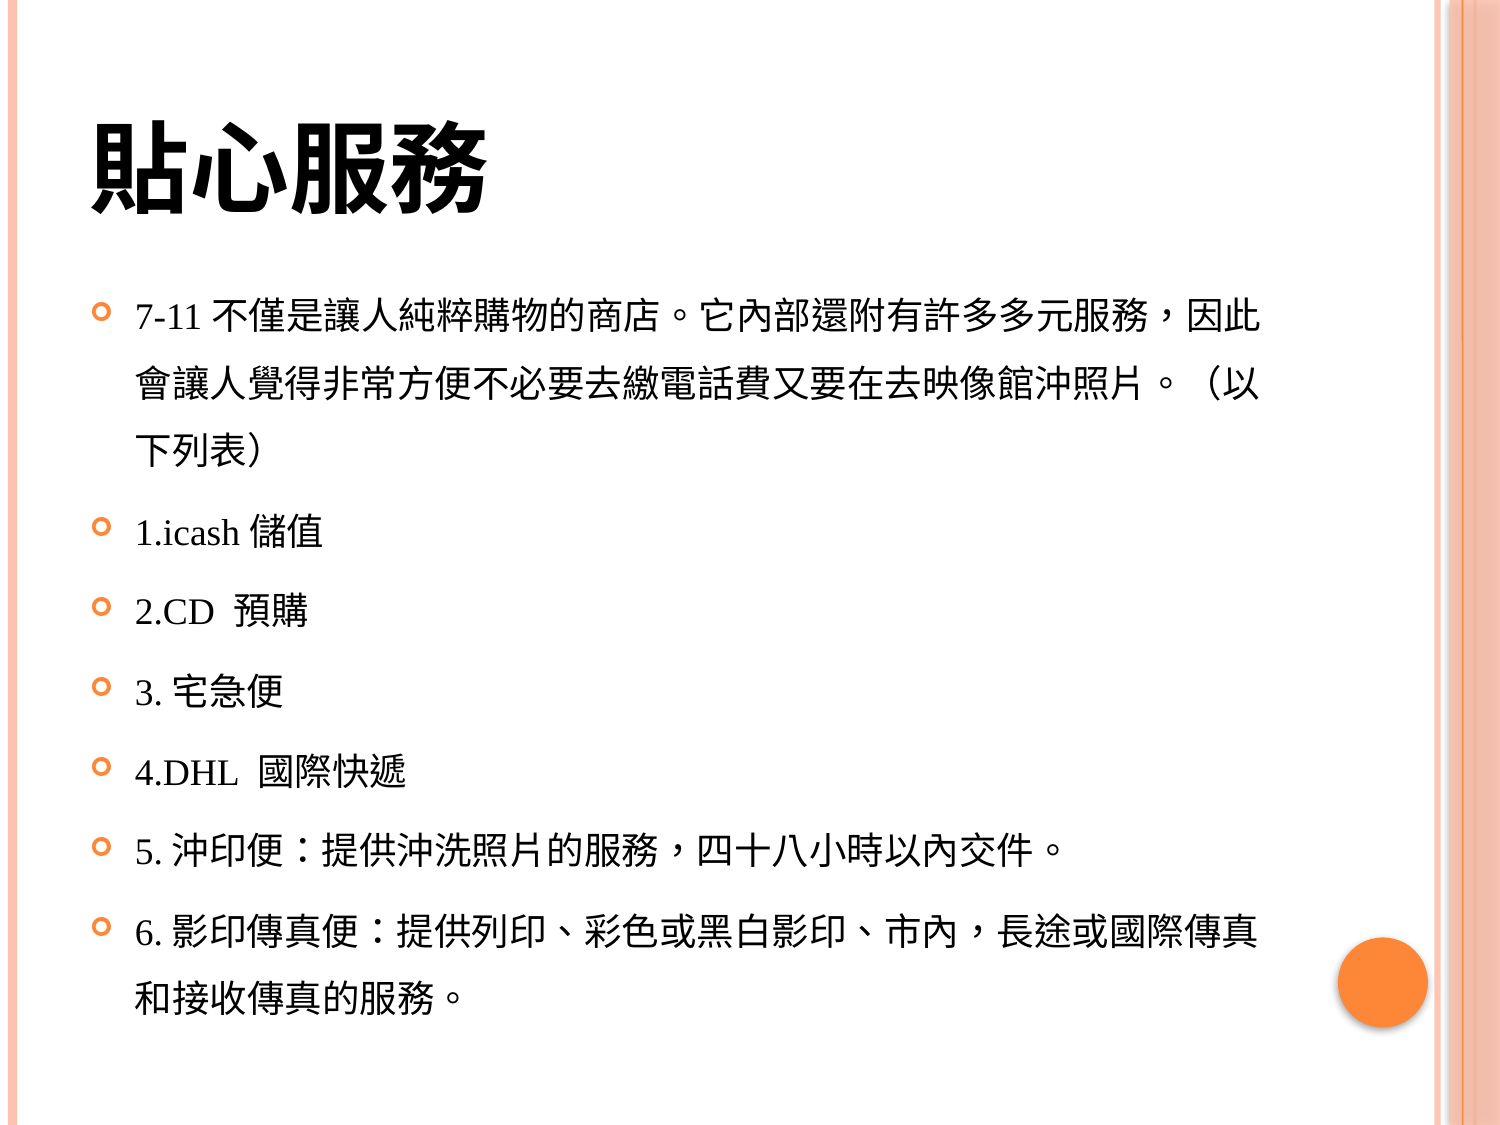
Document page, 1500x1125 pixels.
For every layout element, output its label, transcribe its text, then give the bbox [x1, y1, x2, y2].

list 7-11不僅是讓人純粹購物的商店。它內部還附有許多多元服務，因此會讓人覺得非常方便不必要去繳電話費又要在去映像館沖照片。（以下列表） 1.icash儲值 2.CD 預購 3.宅急便 4.DHL 國際快遞 5.沖印便：提供沖洗照片的服務，四十八小時以內交件。 6.影印傳真便：提供列印、彩色或黑白影印、市內，長途或國際傳真和接收傳真的服務。 [75, 262, 1300, 1062]
title 貼心服務 [75, 45, 1300, 233]
